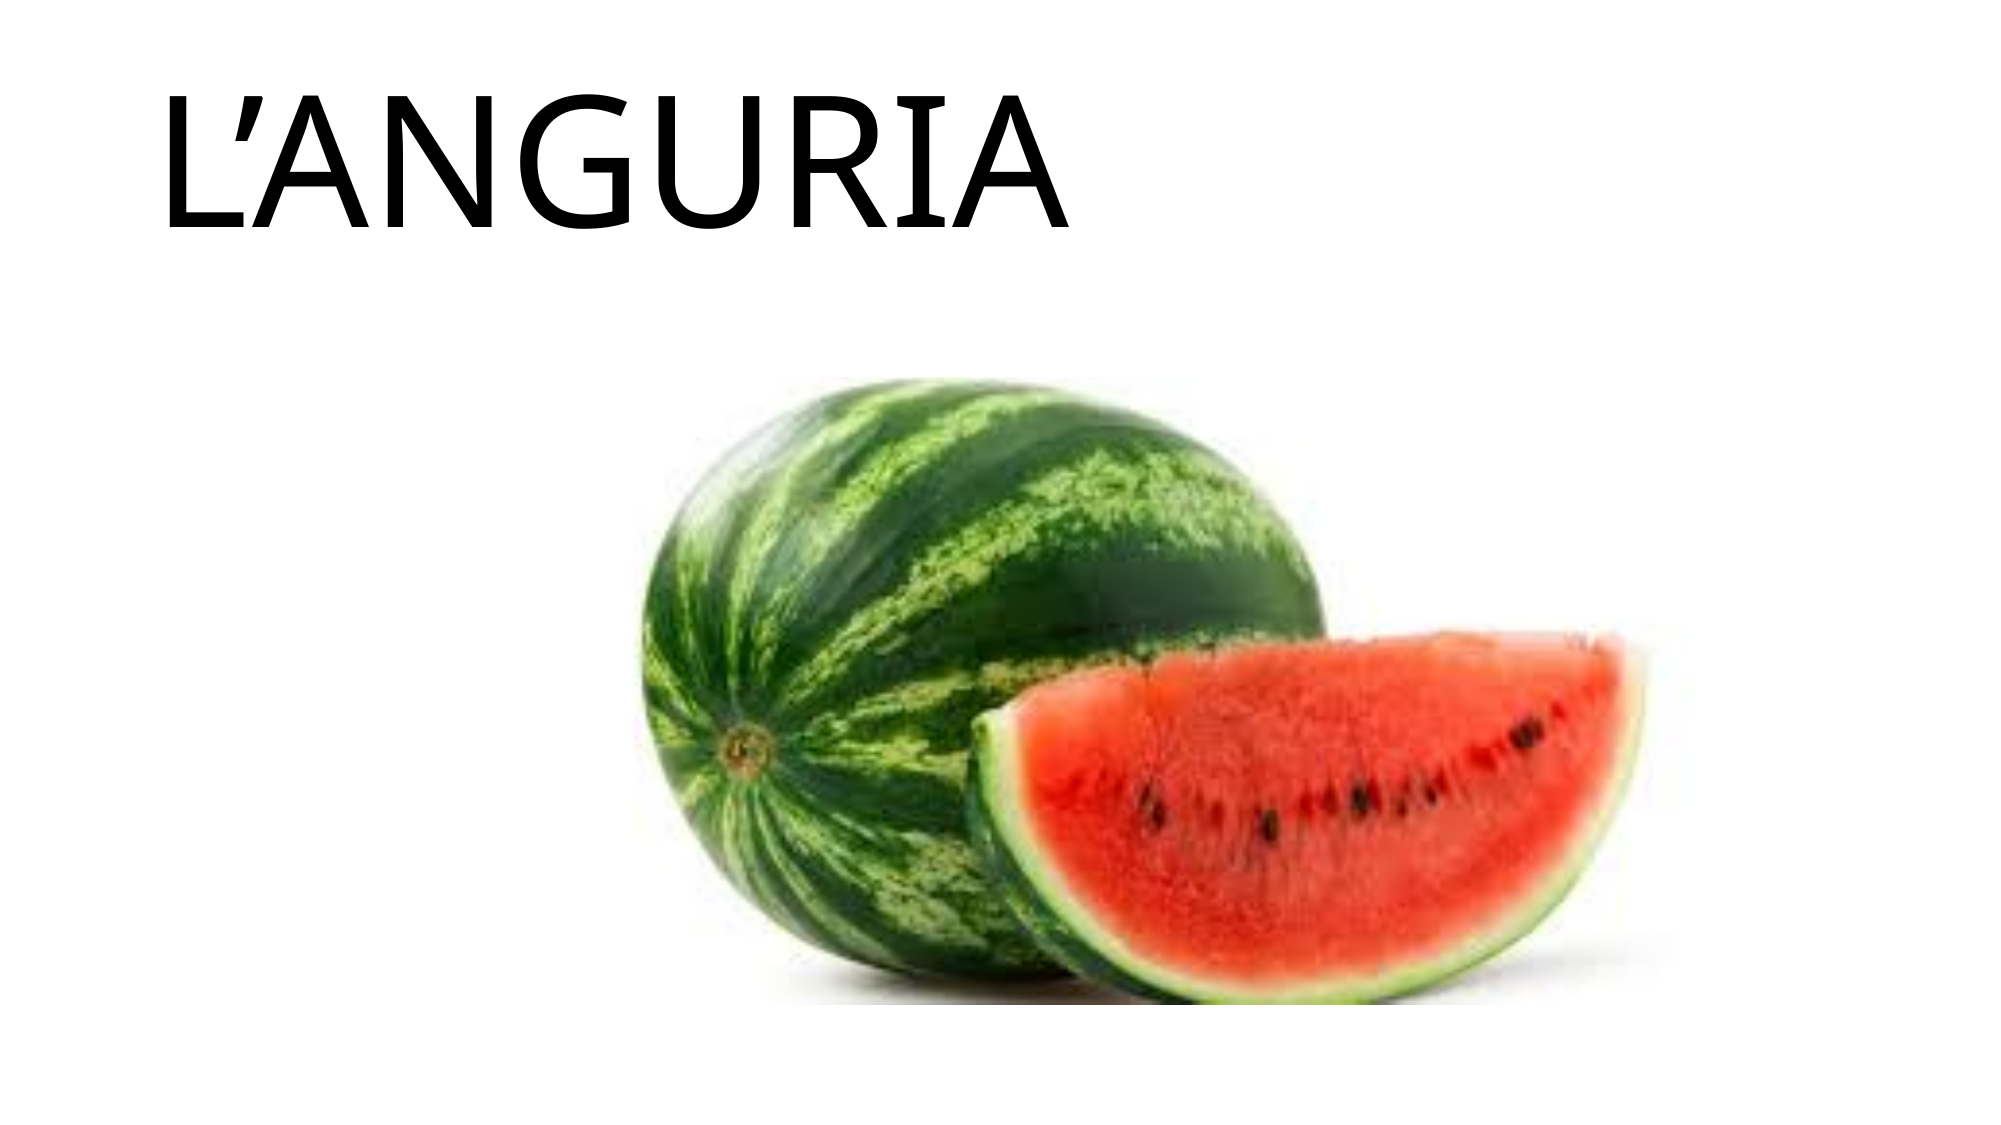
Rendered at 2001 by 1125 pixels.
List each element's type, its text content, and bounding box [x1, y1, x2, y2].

title L’ANGURIA [137, 59, 1863, 278]
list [511, 377, 1720, 1005]
